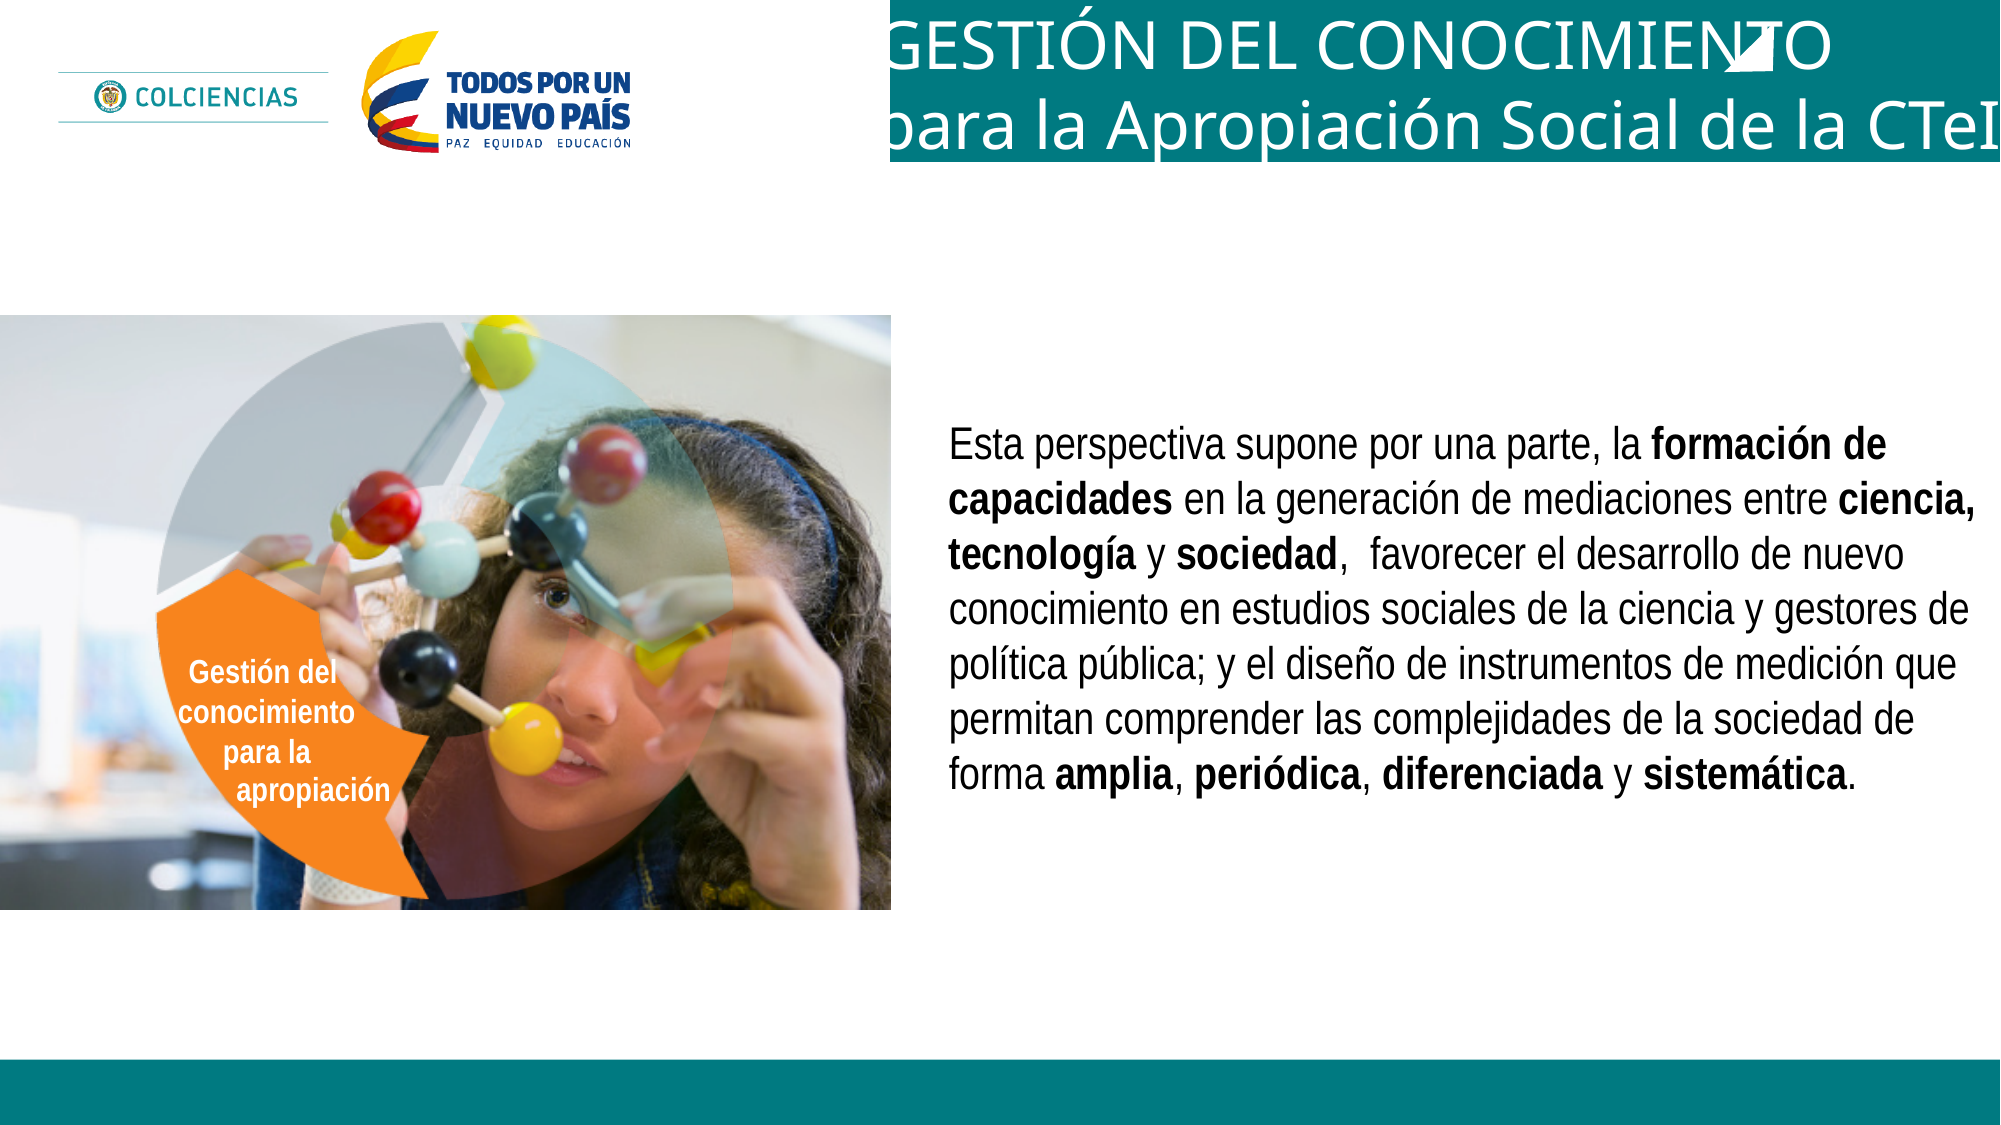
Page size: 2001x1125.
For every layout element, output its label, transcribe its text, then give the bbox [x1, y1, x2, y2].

text_box Esta perspectiva supone por una parte, la formación de capacidades en la generación de mediaciones entre ciencia, tecnología y sociedad, favorecer el desarrollo de nuevo conocimiento en estudios sociales de la ciencia y gestores de política pública; y el diseño de instrumentos de medición que permitan comprender las complejidades de la sociedad de forma amplia, periódica, diferenciada y sistemática. [933, 406, 2000, 807]
text_box GESTIÓN DEL CONOCIMIENTO para la Apropiación Social de la CTeI [860, 0, 2000, 171]
picture [58, 30, 630, 159]
text_box [1721, 19, 1776, 74]
text_box [0, 1058, 2000, 1125]
picture [0, 315, 891, 910]
